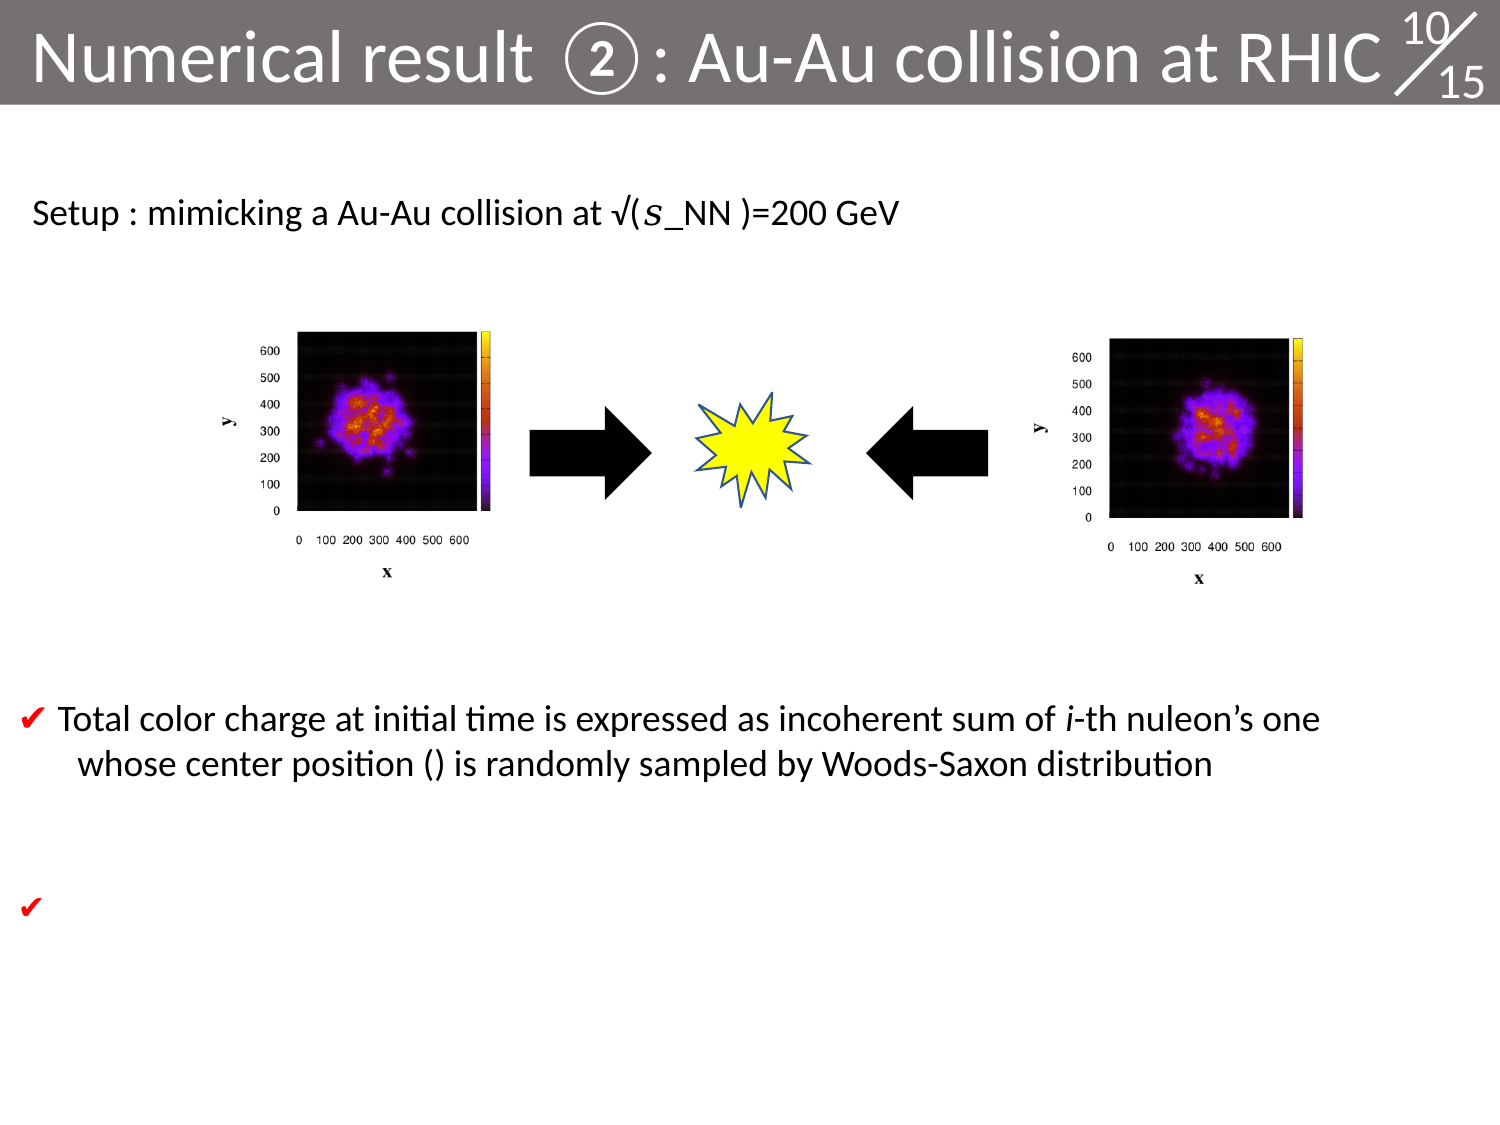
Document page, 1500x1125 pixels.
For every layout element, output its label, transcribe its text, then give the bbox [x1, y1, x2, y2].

text_box [693, 391, 813, 509]
text_box [529, 406, 652, 501]
text_box [865, 406, 989, 501]
picture [1020, 316, 1309, 586]
text_box Numerical result ②: Au-Au collision at RHIC [0, 0, 1373, 105]
text_box Setup : mimicking a Au-Au collision at √(𝑠_NN )=200 GeV [17, 180, 1500, 241]
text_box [1373, 0, 1500, 118]
picture [211, 311, 494, 582]
